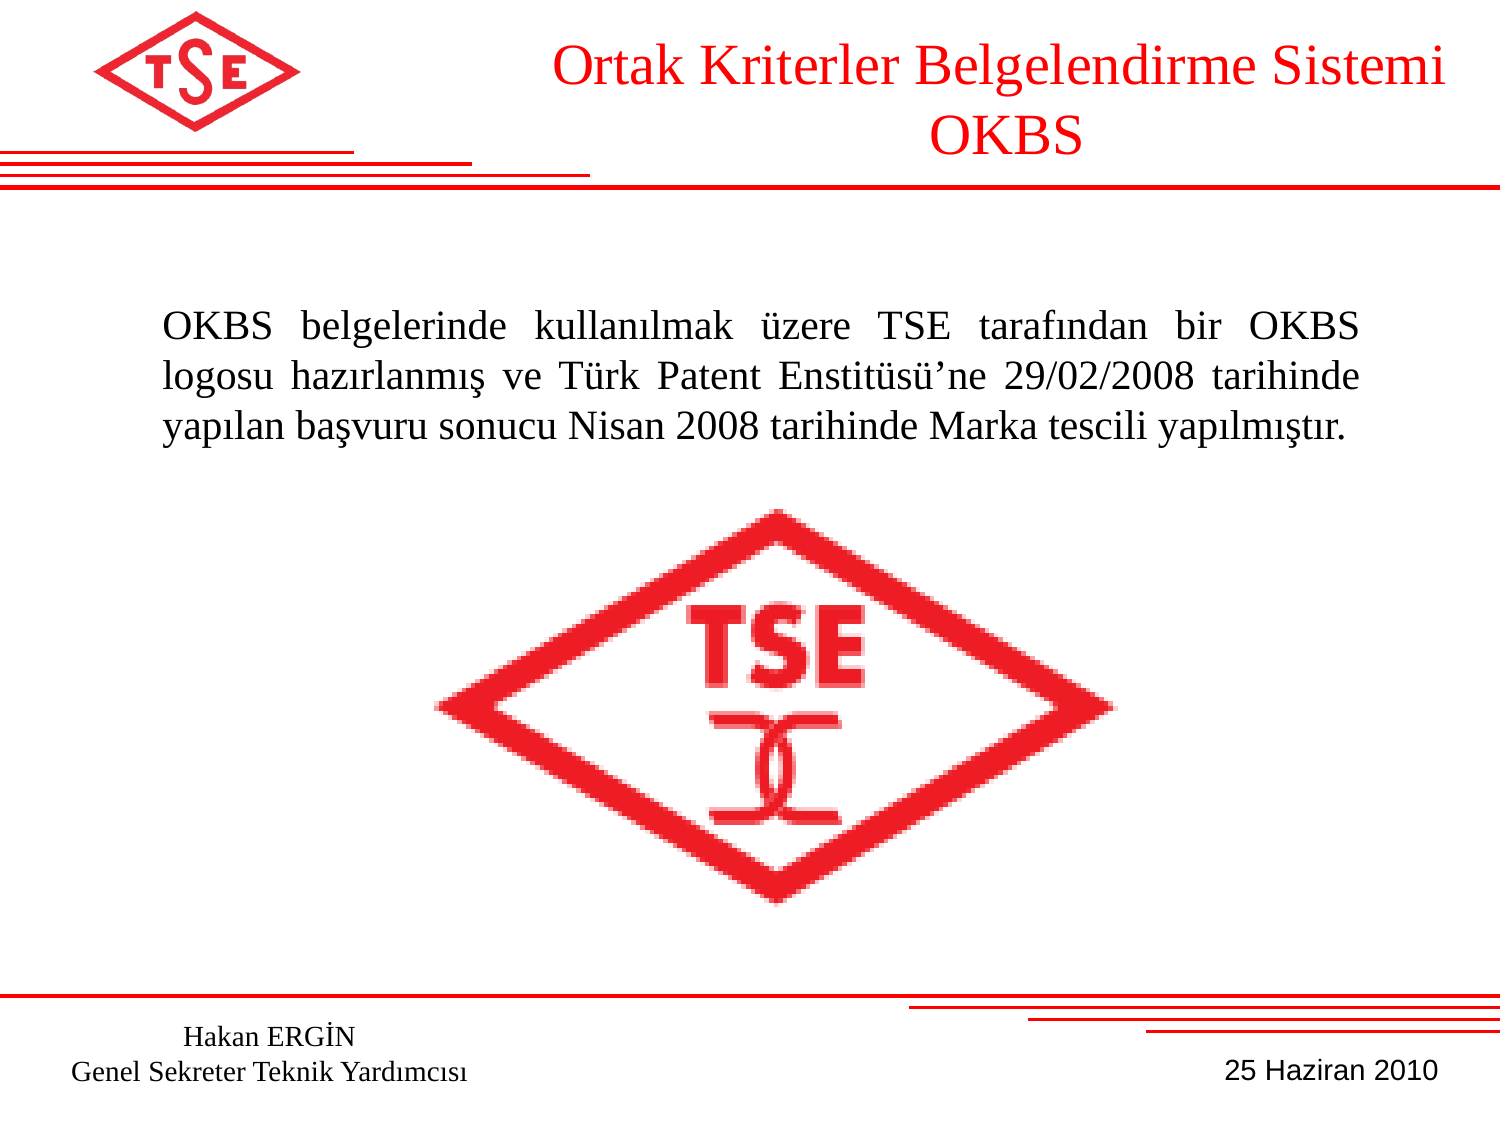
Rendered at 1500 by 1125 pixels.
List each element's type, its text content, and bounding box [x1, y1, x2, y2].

text_box Ortak Kriterler Belgelendirme Sistemi OKBS [525, 19, 1489, 174]
text_box OKBS belgelerinde kullanılmak üzere TSE tarafından bir OKBS logosu hazırlanmış ve Türk Patent Enstitüsü’ne 29/02/2008 tarihinde yapılan başvuru sonucu Nisan 2008 tarihinde Marka tescili yapılmıştır. [147, 290, 1377, 606]
picture [407, 496, 1164, 918]
